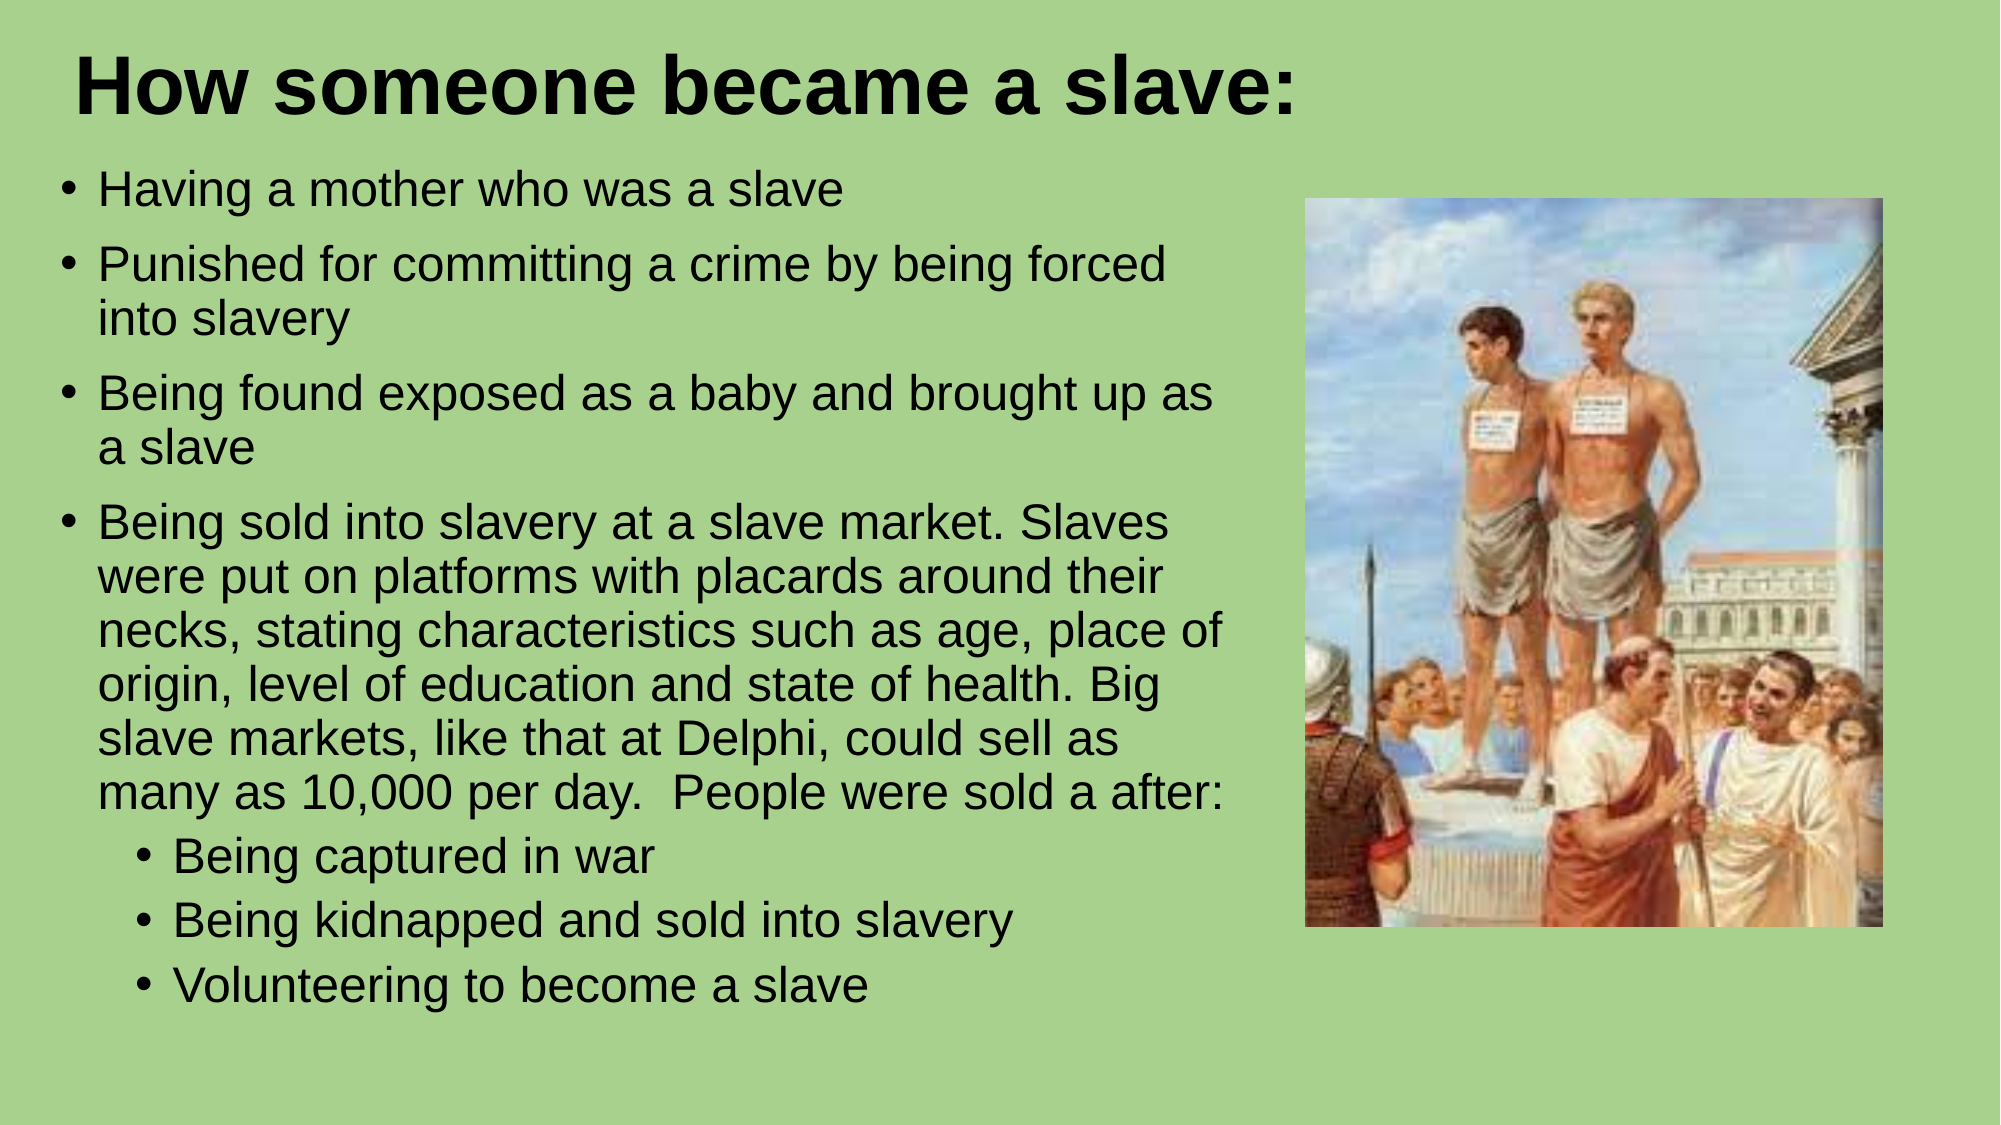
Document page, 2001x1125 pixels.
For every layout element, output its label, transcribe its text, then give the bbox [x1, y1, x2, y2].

list Having a mother who was a slave Punished for committing a crime by being forced into slavery Being found exposed as a baby and brought up as a slave Being sold into slavery at a slave market. Slaves were put on platforms with placards around their necks, stating characteristics such as age, place of origin, level of education and state of health. Big slave markets, like that at Delphi, could sell as many as 10,000 per day. People were sold a after: Being captured in war Being kidnapped and sold into slavery Volunteering to become a slave [45, 156, 1263, 1092]
title How someone became a slave: [59, 33, 1785, 143]
picture [1305, 198, 1883, 927]
